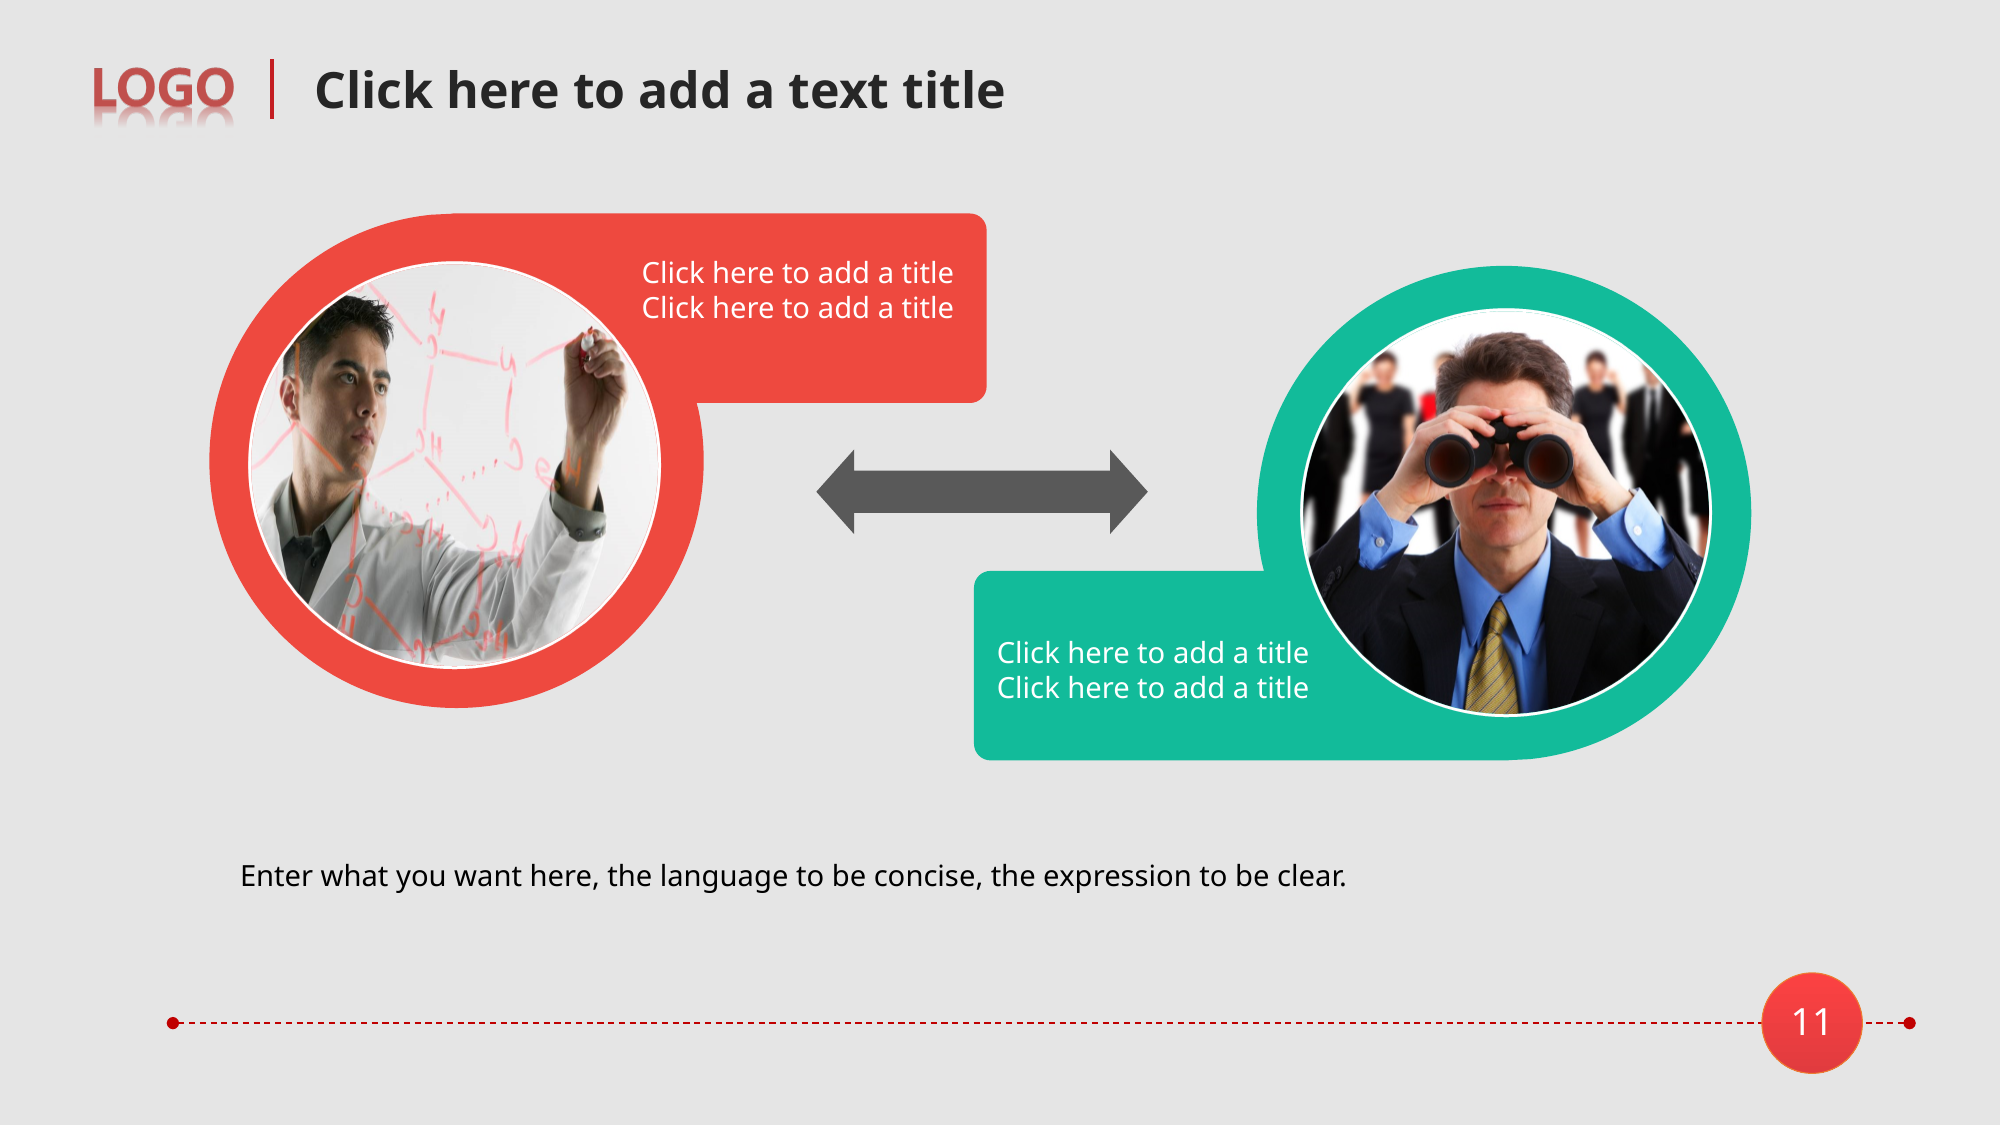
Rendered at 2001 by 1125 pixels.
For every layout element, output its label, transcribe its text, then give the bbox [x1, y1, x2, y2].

text_box Enter what you want here, the language to be concise, the expression to be clear. [225, 849, 1723, 940]
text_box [209, 213, 1025, 708]
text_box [973, 265, 1752, 761]
text_box Click here to add a text title [299, 51, 1280, 126]
picture [57, 42, 273, 221]
